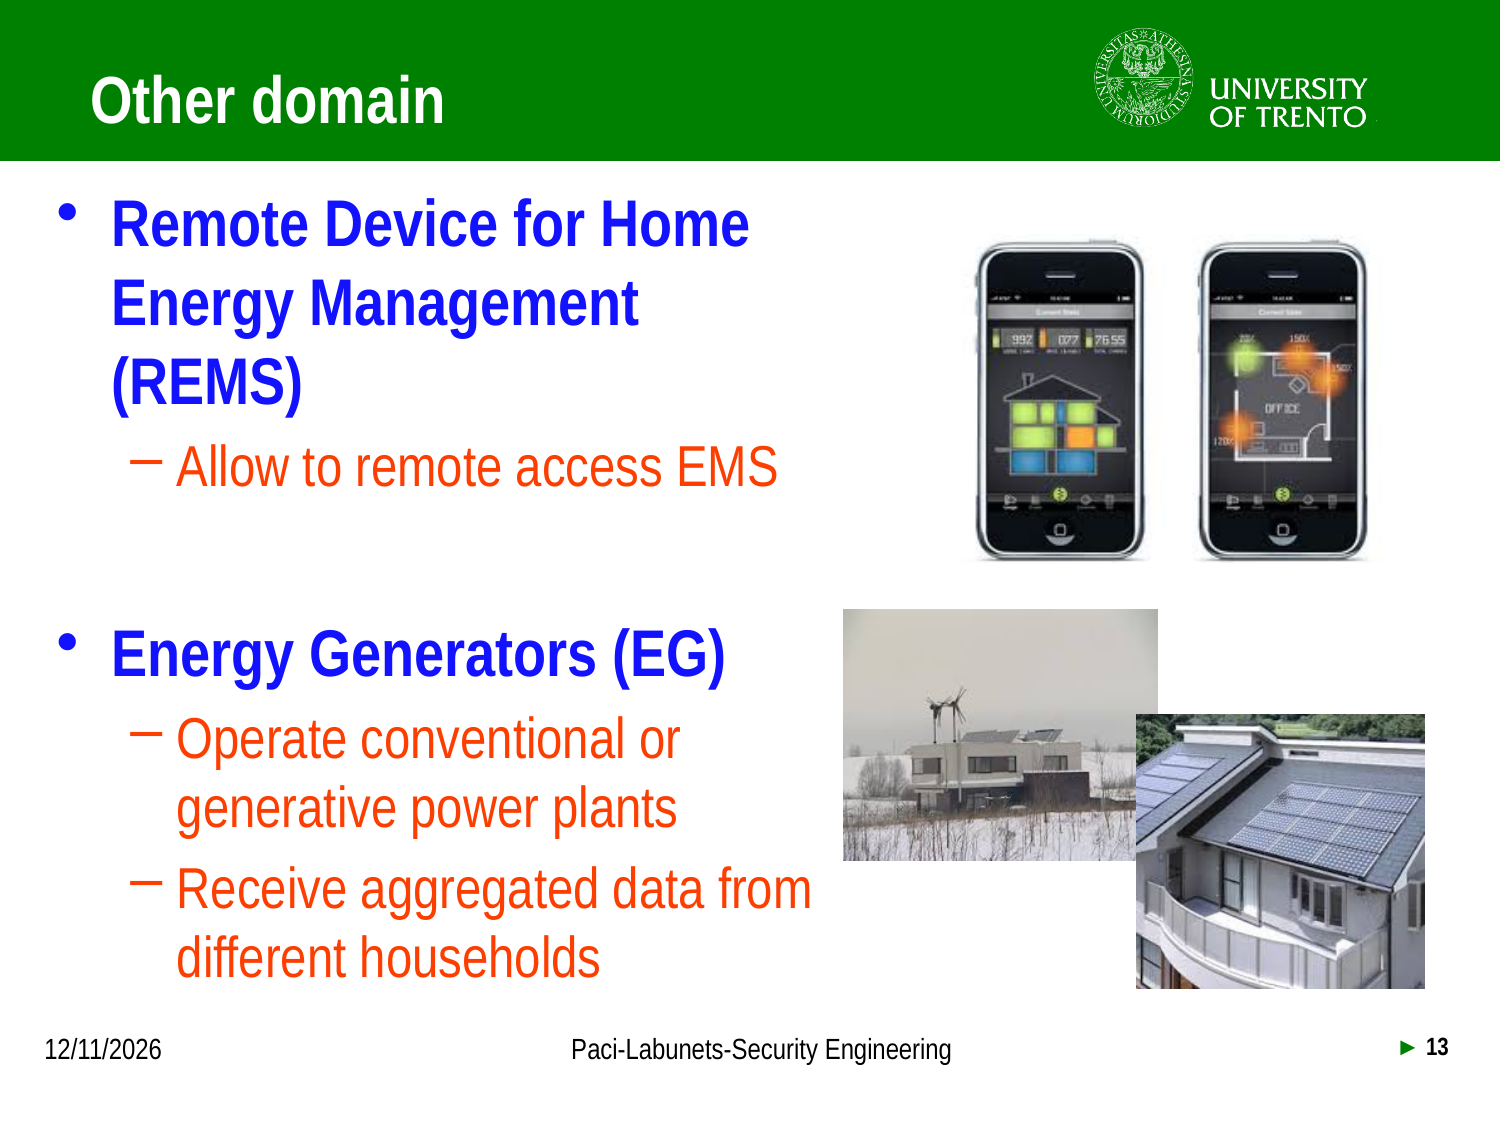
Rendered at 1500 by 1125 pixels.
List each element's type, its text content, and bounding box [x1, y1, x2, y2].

title Other domain [74, 44, 1070, 150]
slide_number ► 13 [1304, 1022, 1465, 1099]
picture [843, 609, 1425, 989]
picture [1087, 17, 1377, 149]
list Remote Device for Home Energy Management (REMS) Allow to remote access EMS Energy Generators (EG) Operate conventional or generative power plants Receive aggregated data from different households [41, 172, 844, 1000]
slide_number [29, 1022, 221, 1102]
footer Paci-Labunets-Security Engineering [395, 1022, 1129, 1099]
picture [948, 234, 1388, 563]
